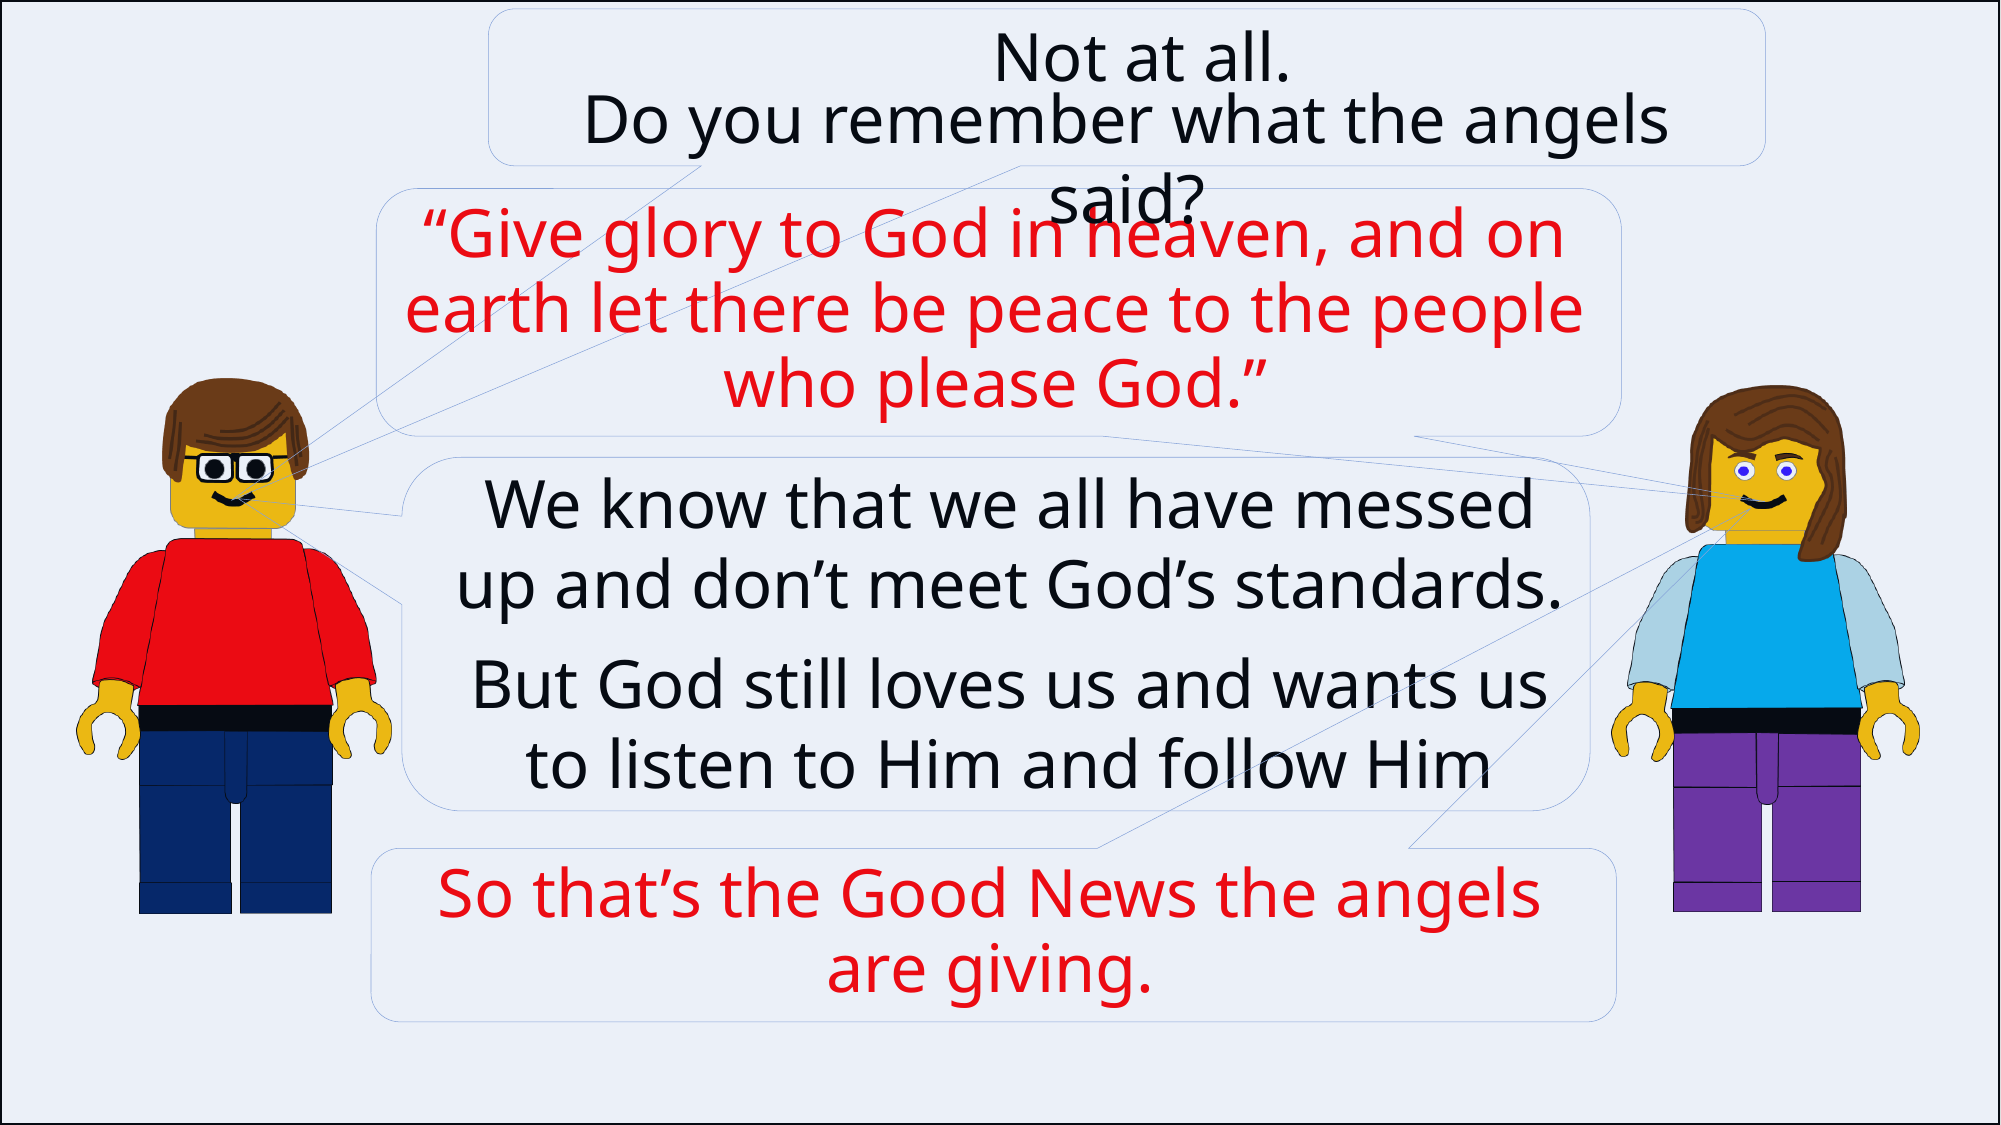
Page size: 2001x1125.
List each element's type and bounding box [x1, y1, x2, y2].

text_box [376, 188, 1622, 437]
text_box [0, 0, 2000, 1125]
text_box [371, 847, 1617, 1022]
picture [76, 378, 392, 914]
picture [1610, 385, 1920, 912]
text_box [488, 7, 1766, 166]
text_box [401, 454, 1591, 822]
